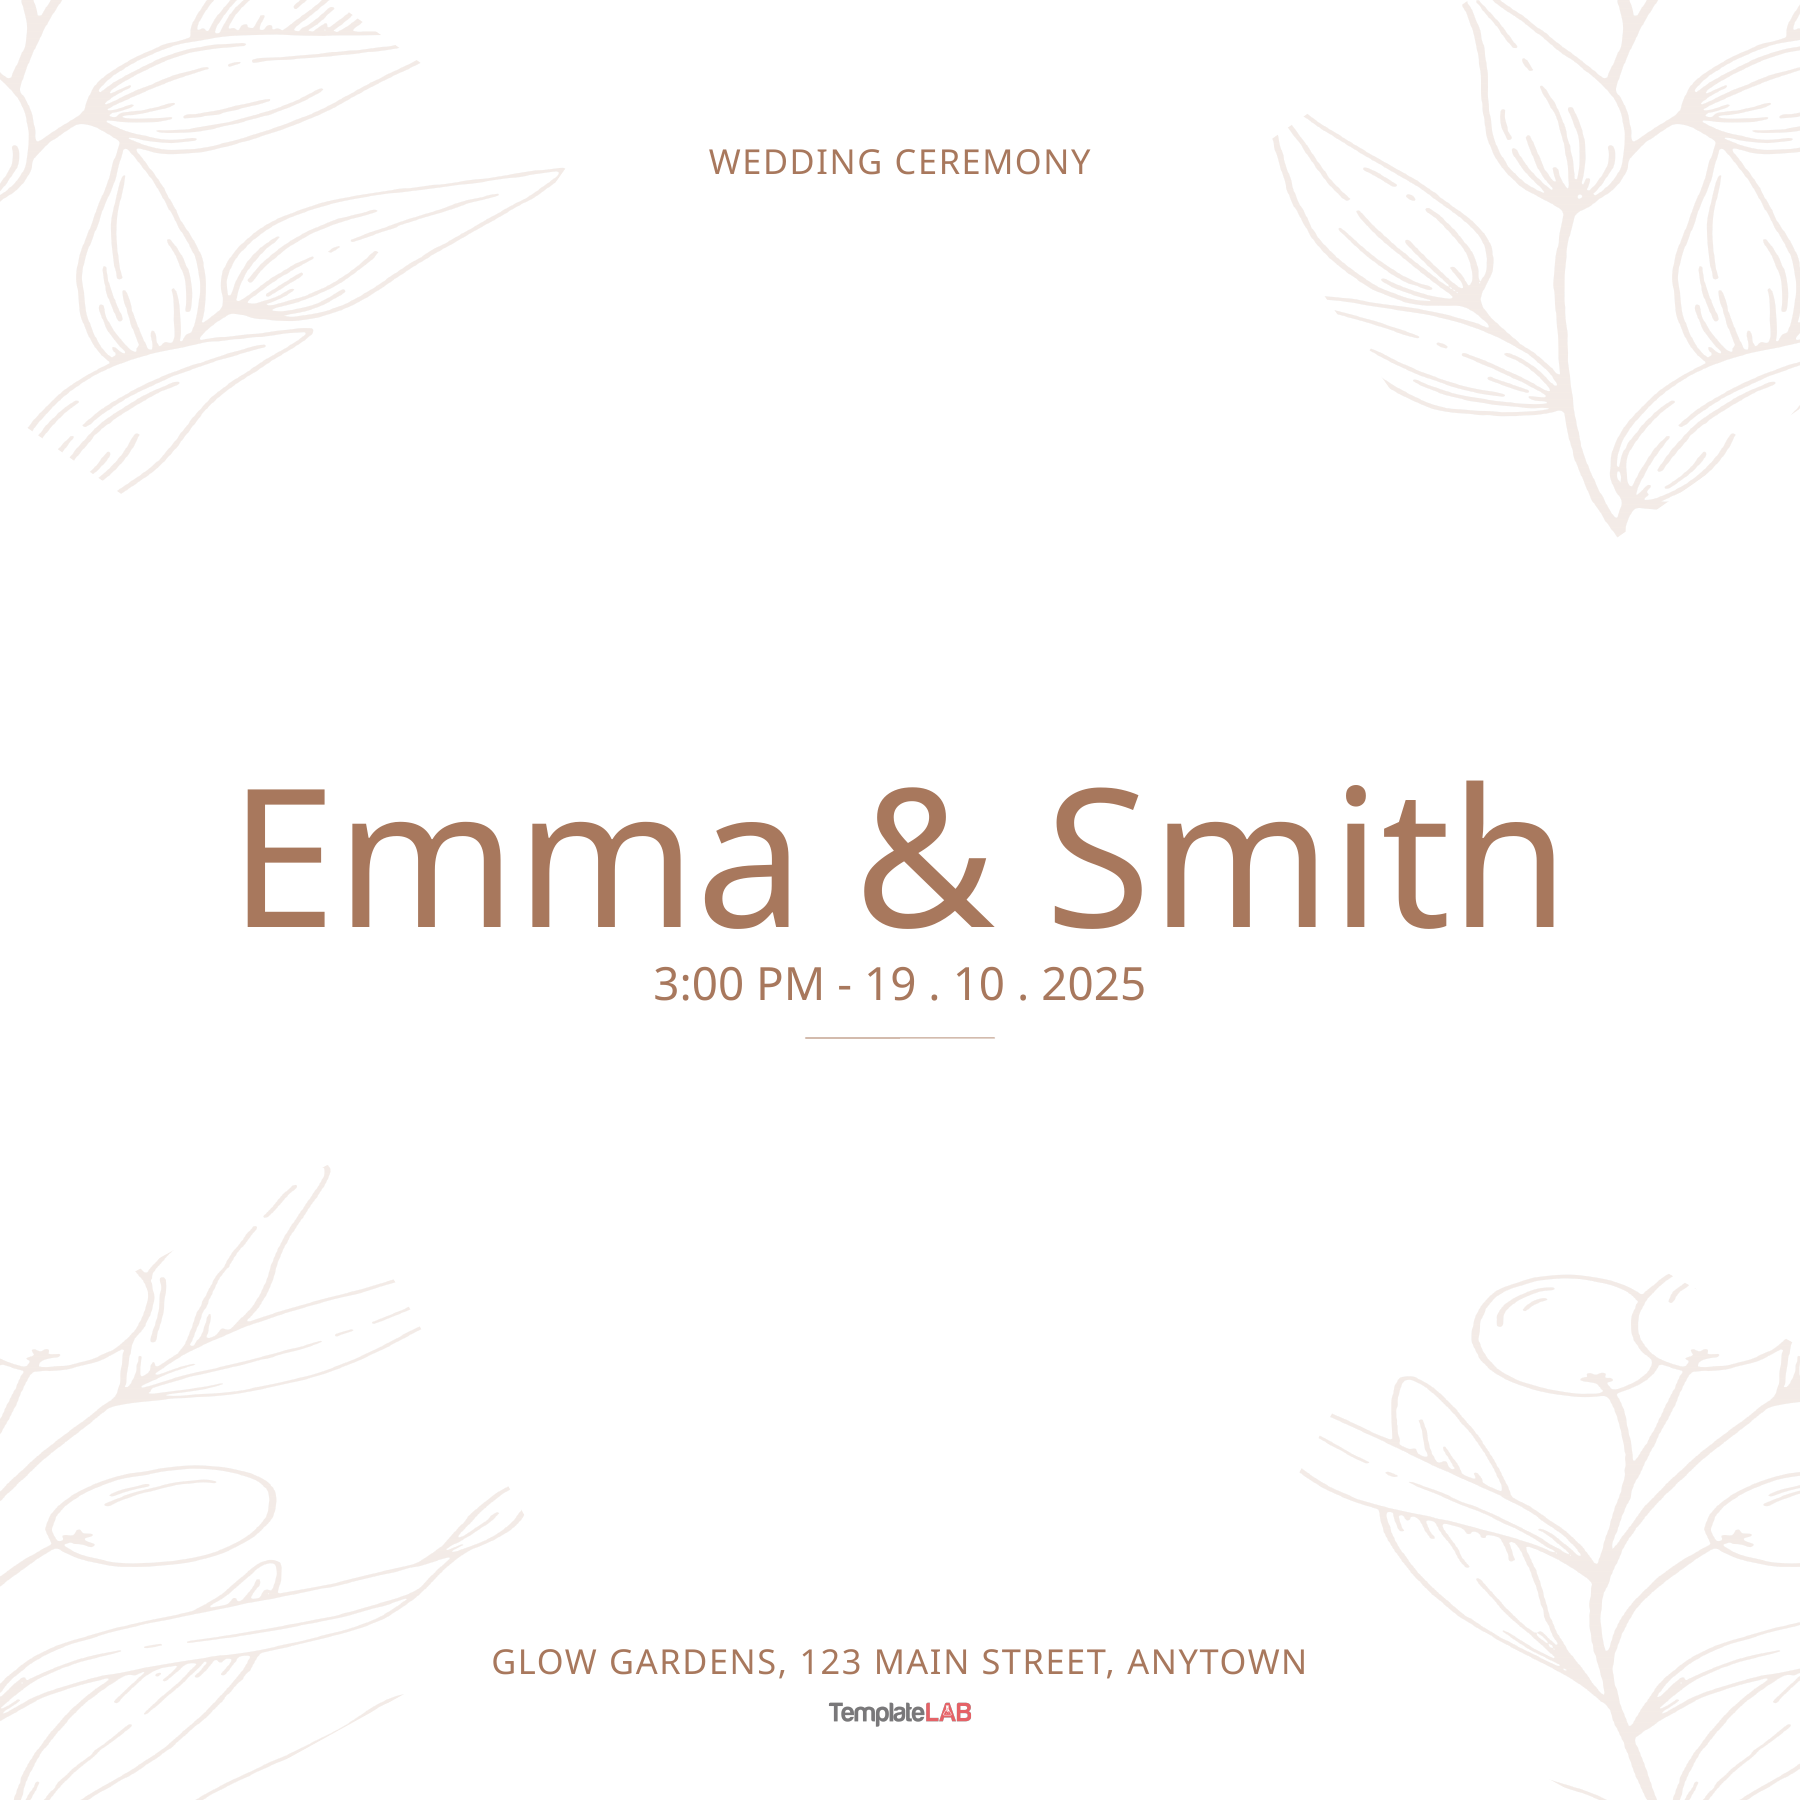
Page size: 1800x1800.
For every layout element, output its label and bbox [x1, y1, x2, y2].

text_box [0, 0, 1800, 1800]
